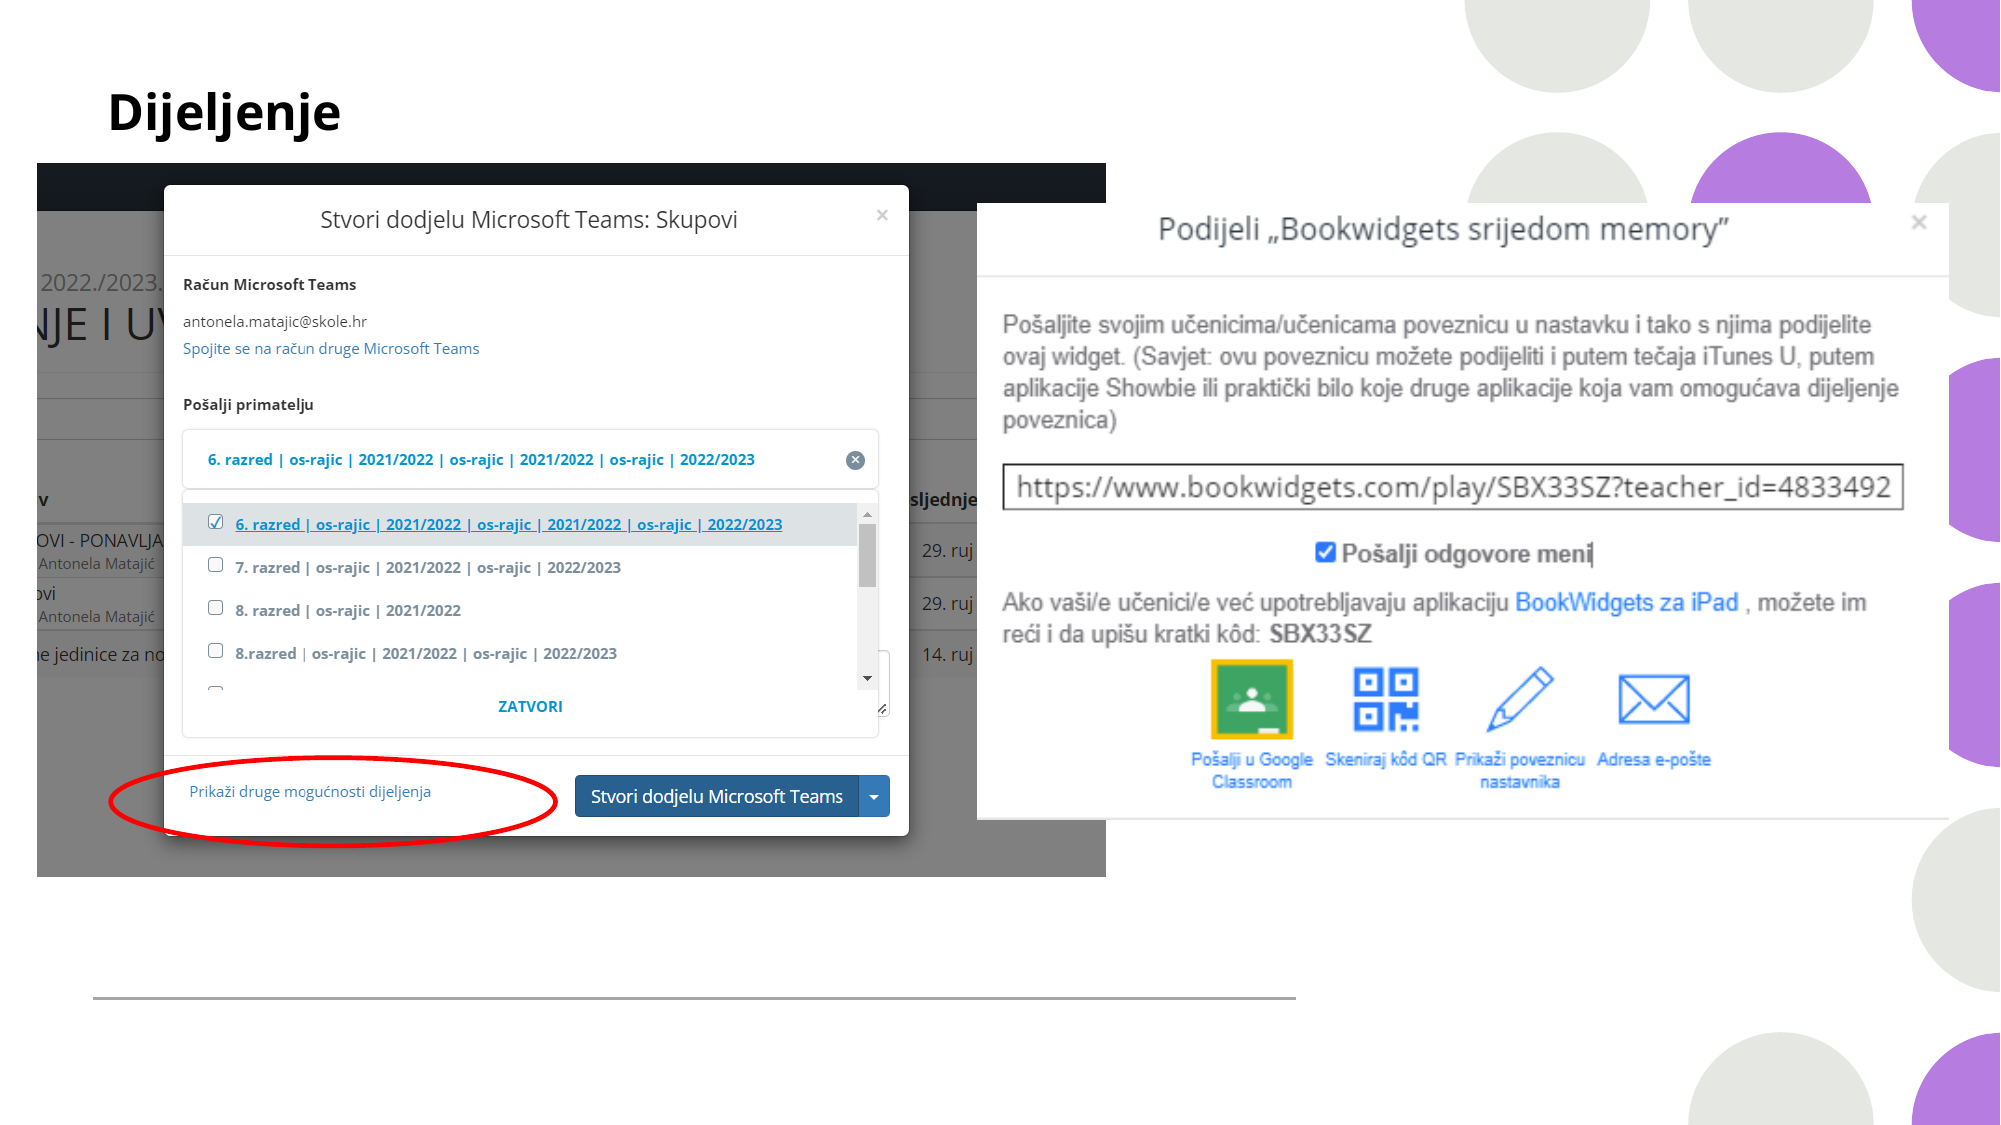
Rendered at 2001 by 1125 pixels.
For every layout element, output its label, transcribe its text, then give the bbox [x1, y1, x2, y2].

title Dijeljenje [92, 73, 1569, 190]
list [37, 163, 1106, 877]
picture [977, 203, 1949, 820]
